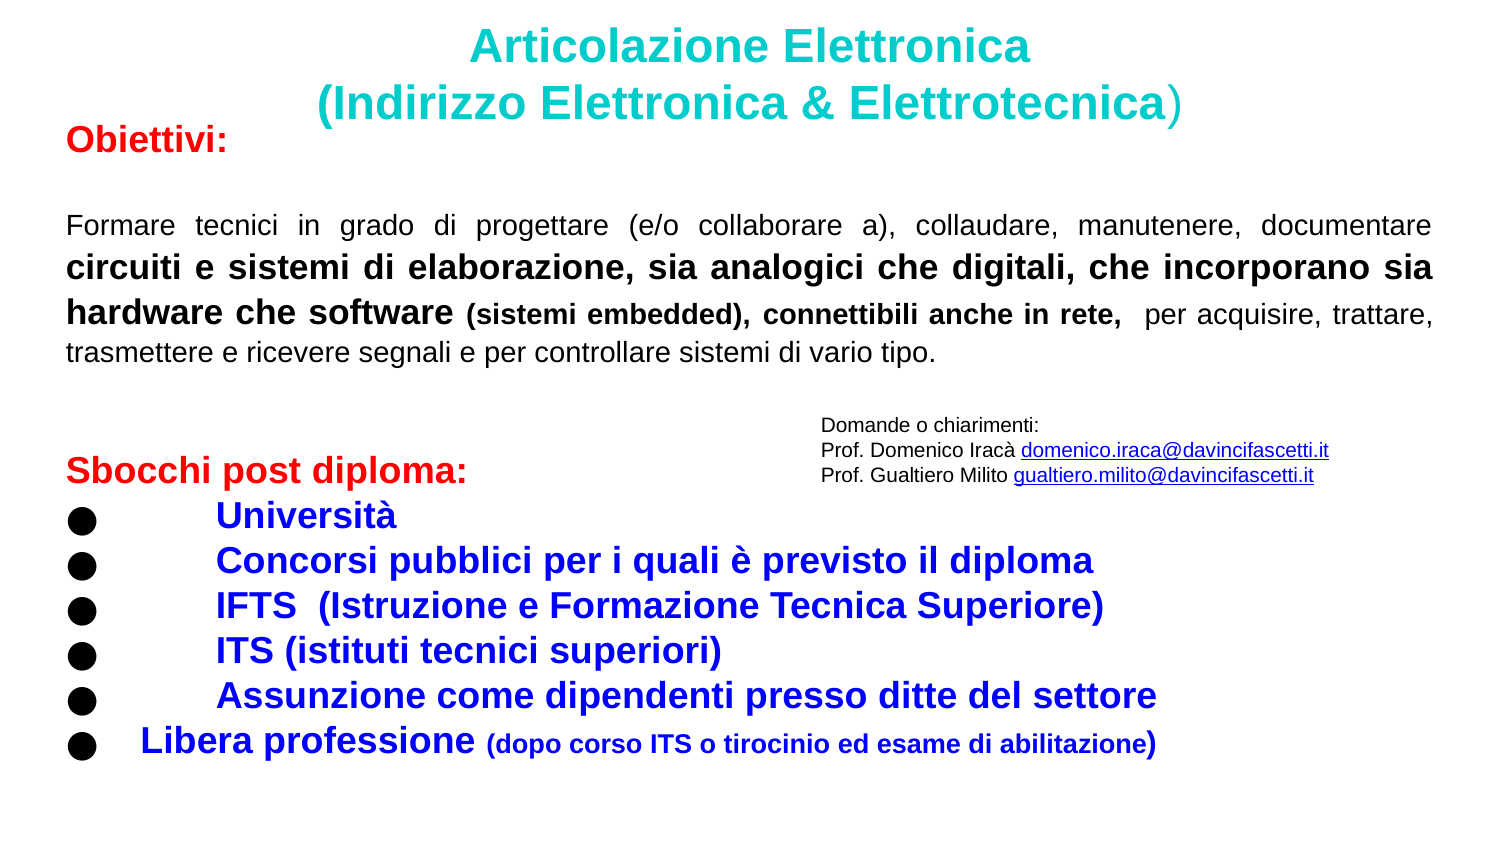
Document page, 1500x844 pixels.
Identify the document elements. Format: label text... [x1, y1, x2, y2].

text_box Articolazione Elettronica (Indirizzo Elettronica & Elettrotecnica) [133, 8, 1366, 108]
text_box Obiettivi: Formare tecnici in grado di progettare (e/o collaborare a), collaudare, manutenere, documentare circuiti e sistemi di elaborazione, sia analogici che digitali, che incorporano sia hardware che software (sistemi embedded), connettibili anche in rete, per acquisire, trattare, trasmettere e ricevere segnali e per controllare sistemi di vario tipo. Sbocchi post diploma: Università Concorsi pubblici per i quali è previsto il diploma IFTS (Istruzione e Formazione Tecnica Superiore) ITS (istituti tecnici superiori) Assunzione come dipendenti presso ditte del settore Libera professione (dopo corso ITS o tirocinio ed esame di abilitazione) [53, 108, 1447, 397]
text_box Domande o chiarimenti: Prof. Domenico Iracà domenico.iraca@davincifascetti.it Prof. Gualtiero Milito gualtiero.milito@davincifascetti.it [805, 396, 1476, 513]
